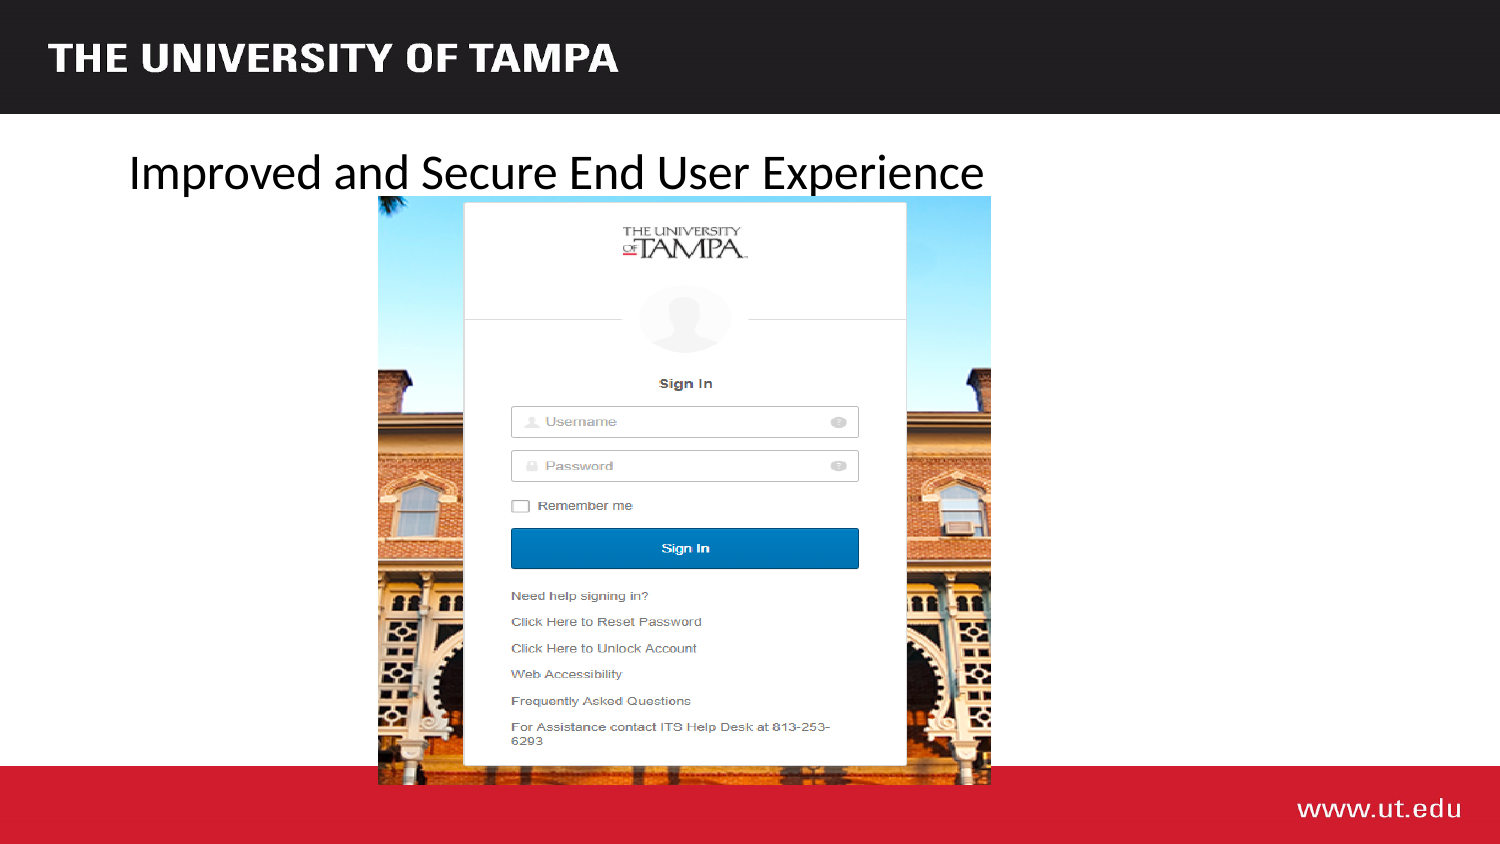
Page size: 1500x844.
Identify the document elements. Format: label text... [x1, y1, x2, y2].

title Improved and Secure End User Experience [126, 139, 991, 281]
picture [0, 196, 1500, 844]
picture [0, 0, 1500, 114]
